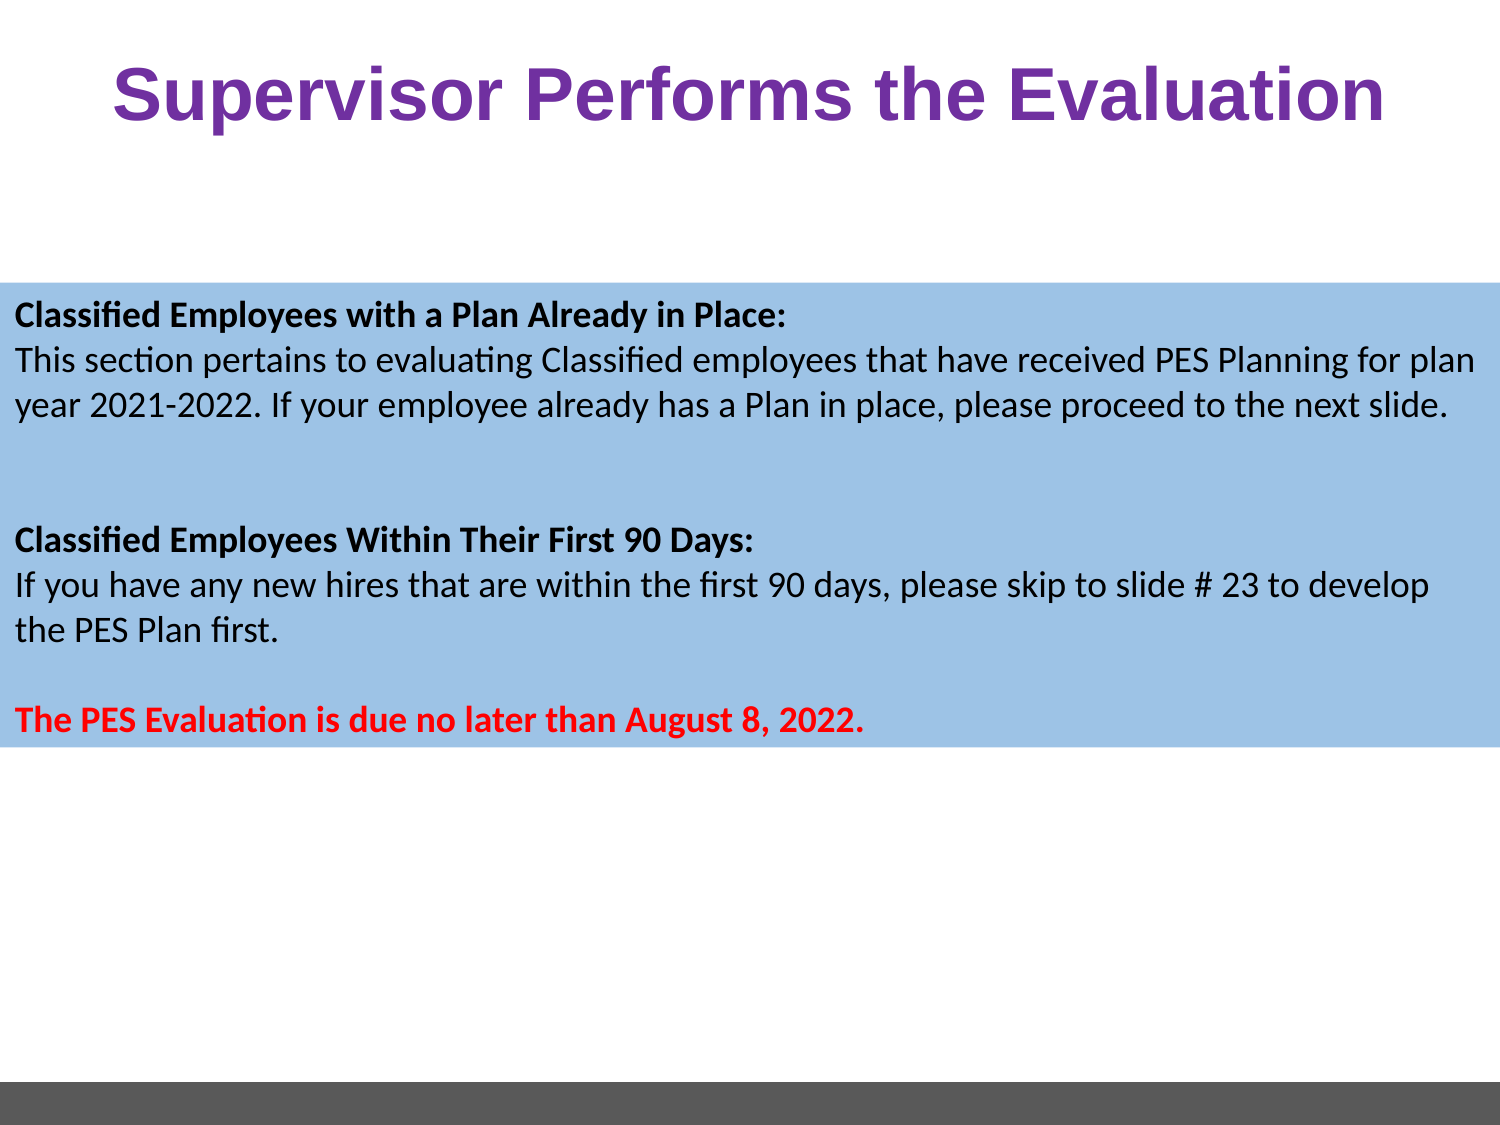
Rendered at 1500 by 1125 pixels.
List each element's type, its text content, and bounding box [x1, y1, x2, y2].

text_box Classified Employees with a Plan Already in Place: This section pertains to evaluating Classified employees that have received PES Planning for plan year 2021-2022. If your employee already has a Plan in place, please proceed to the next slide. Classified Employees Within Their First 90 Days: If you have any new hires that are within the first 90 days, please skip to slide # 23 to develop the PES Plan first. The PES Evaluation is due no later than August 8, 2022. [0, 282, 1500, 748]
title Supervisor Performs the Evaluation [0, 32, 1500, 161]
